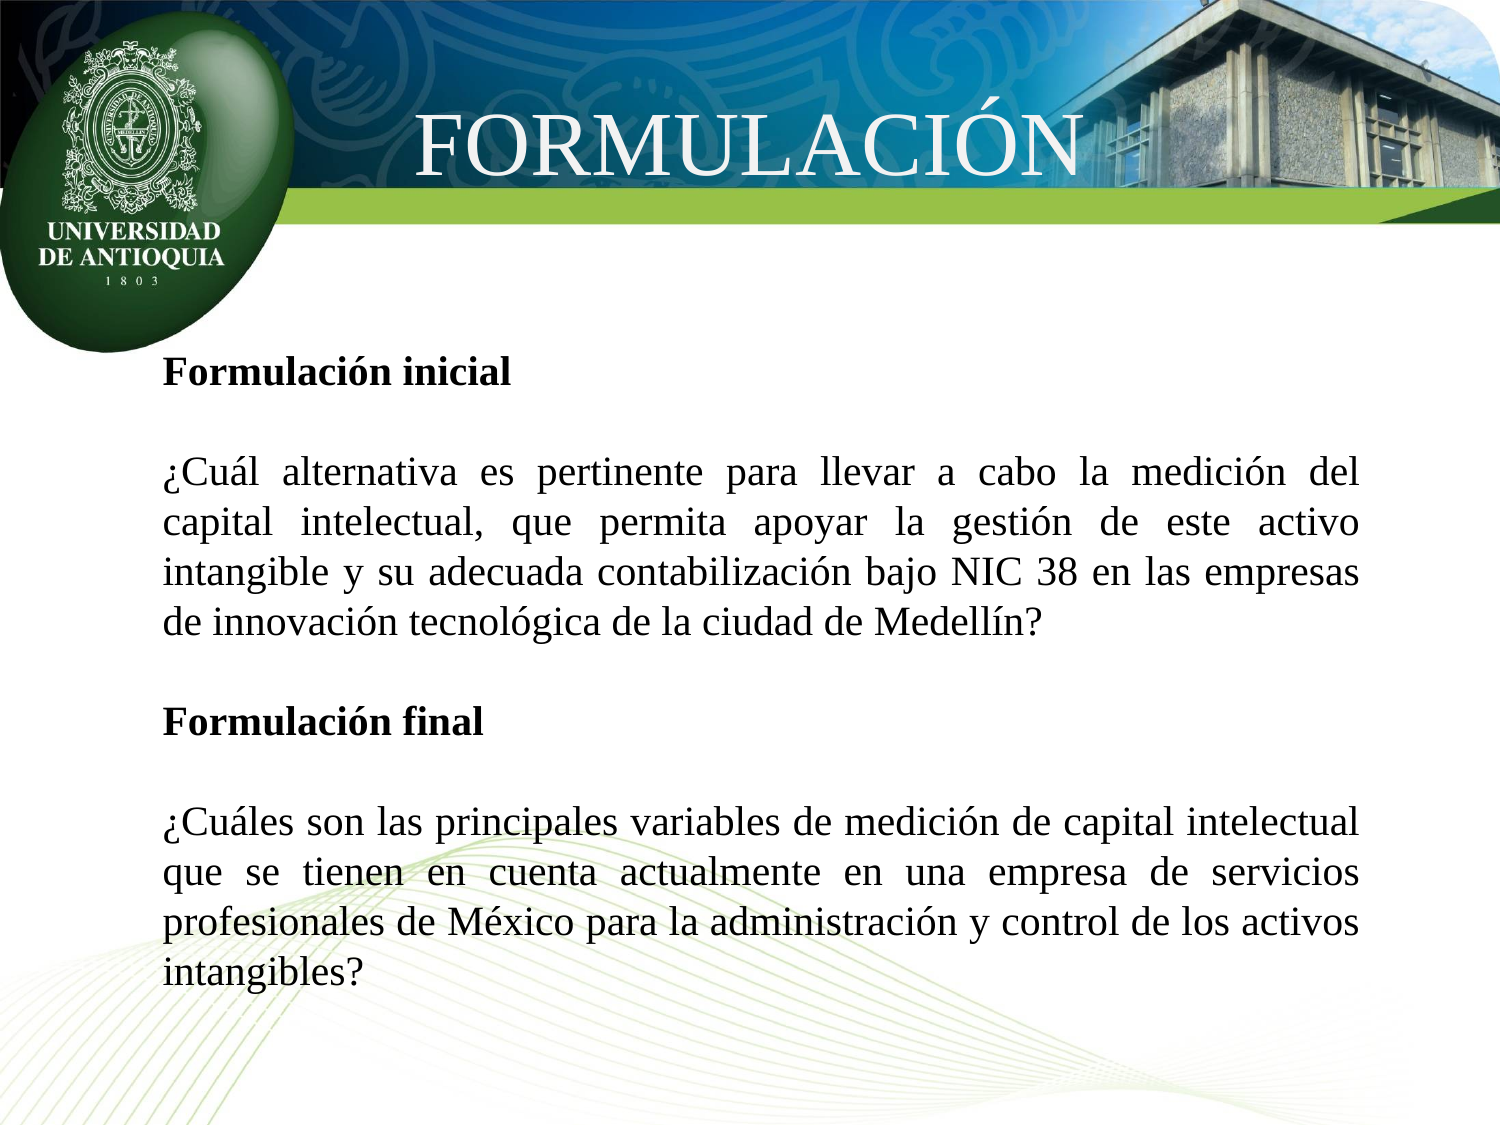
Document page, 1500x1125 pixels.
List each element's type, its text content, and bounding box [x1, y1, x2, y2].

text_box Formulación inicial ¿Cuál alternativa es pertinente para llevar a cabo la medición del capital intelectual, que permita apoyar la gestión de este activo intangible y su adecuada contabilización bajo NIC 38 en las empresas de innovación tecnológica de la ciudad de Medellín? Formulación final ¿Cuáles son las principales variables de medición de capital intelectual que se tienen en cuenta actualmente en una empresa de servicios profesionales de México para la administración y control de los activos intangibles? [147, 349, 1376, 988]
picture [0, 0, 1500, 1125]
title FORMULACIÓN [74, 44, 1426, 233]
